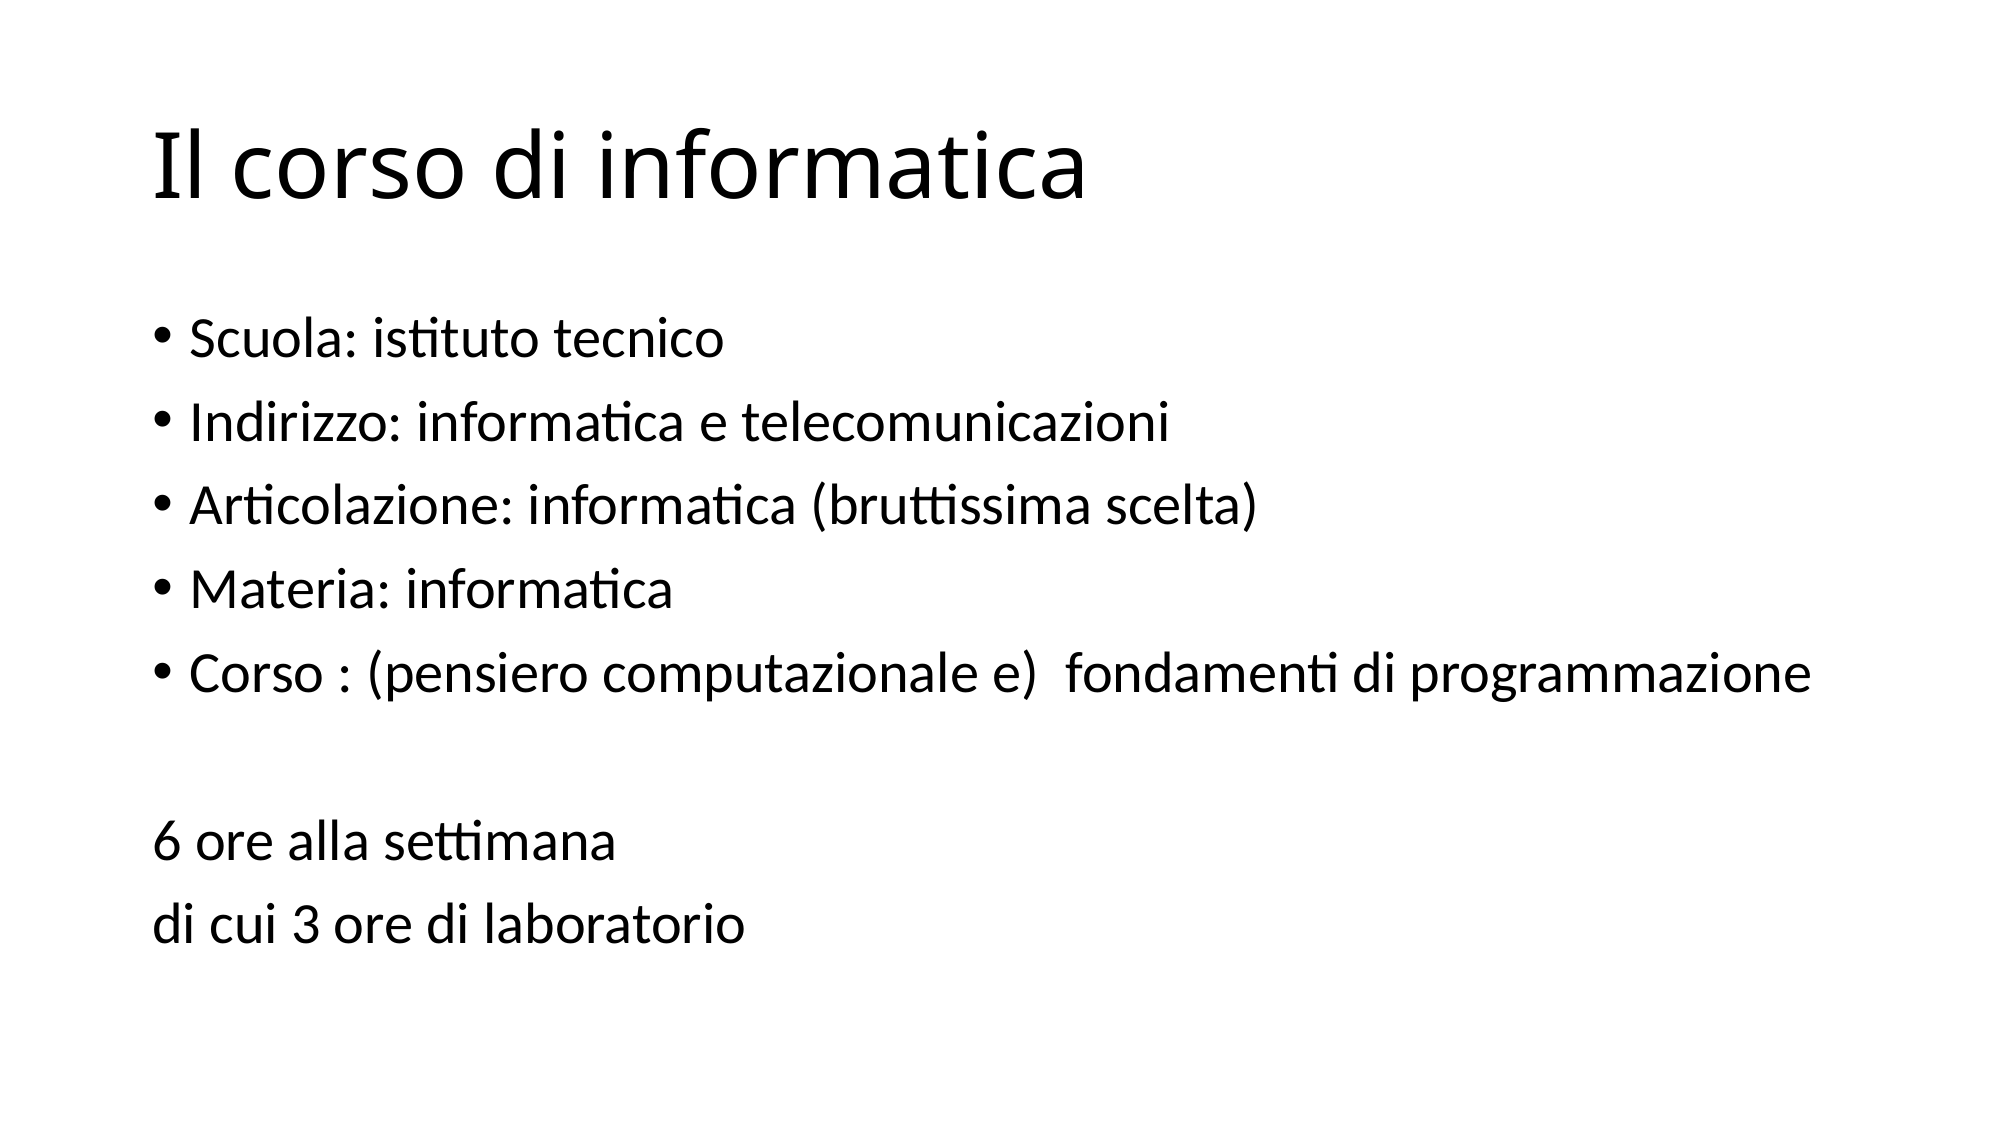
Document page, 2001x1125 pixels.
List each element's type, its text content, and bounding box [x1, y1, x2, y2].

list Scuola: istituto tecnico Indirizzo: informatica e telecomunicazioni Articolazione: informatica (bruttissima scelta) Materia: informatica Corso : (pensiero computazionale e) fondamenti di programmazione 6 ore alla settimana di cui 3 ore di laboratorio [137, 299, 1863, 1014]
title Il corso di informatica [137, 59, 1863, 278]
